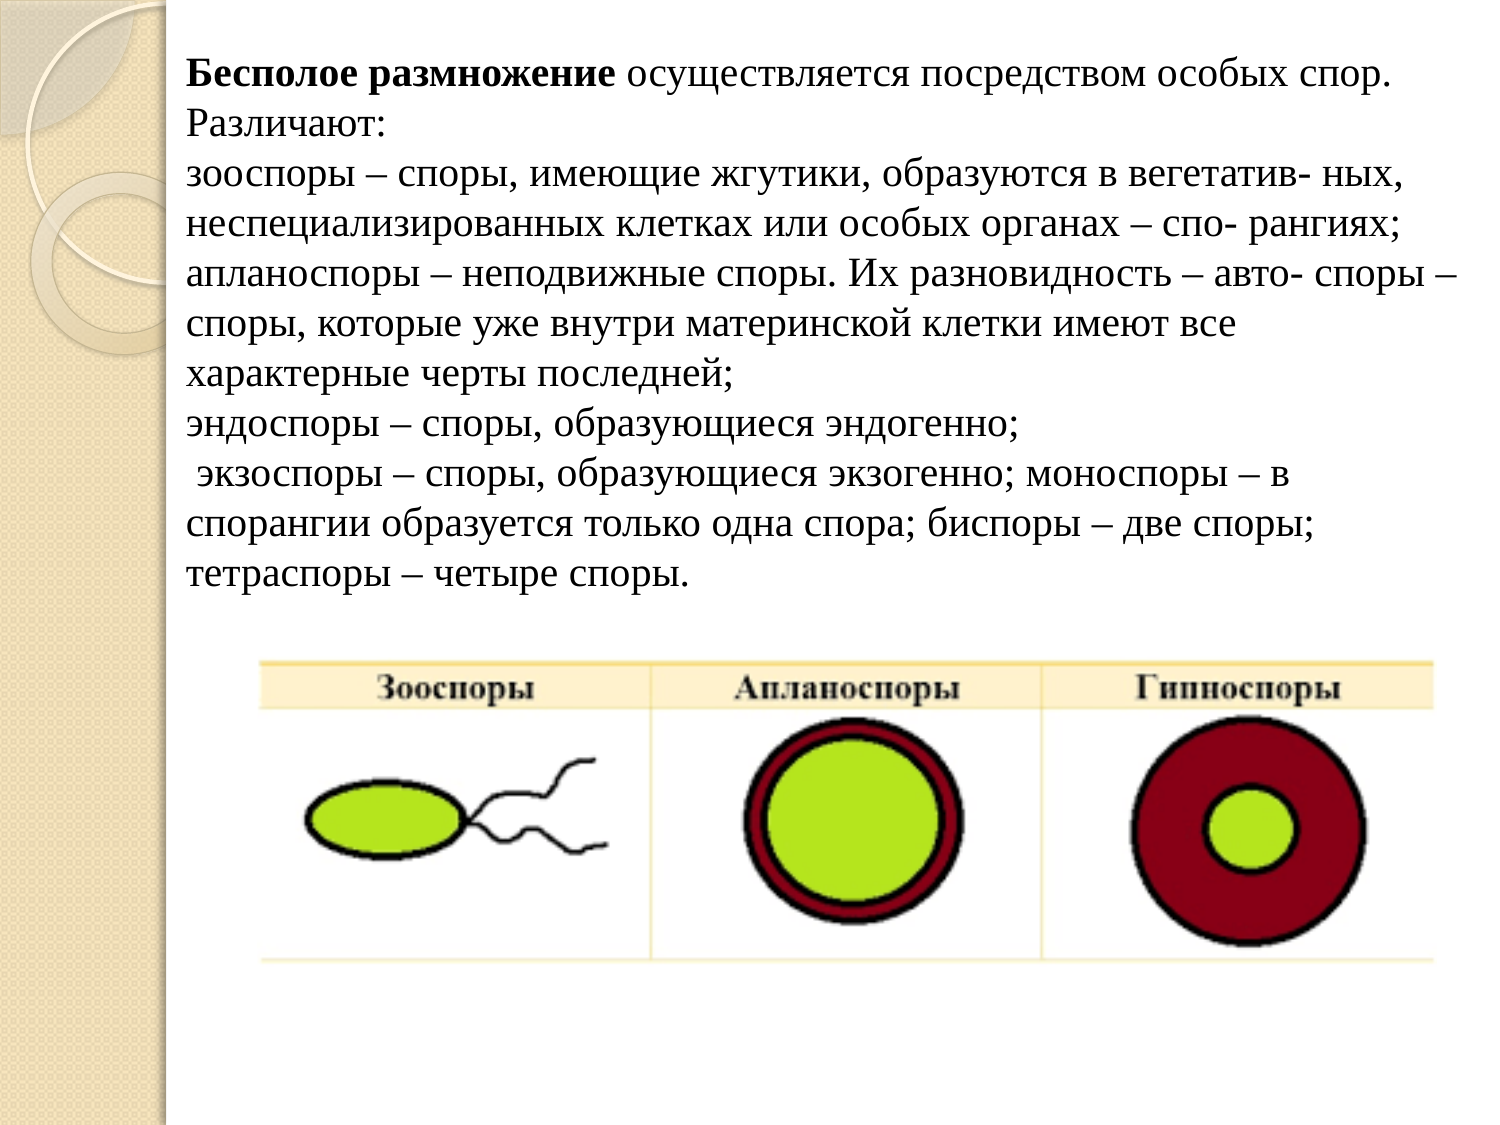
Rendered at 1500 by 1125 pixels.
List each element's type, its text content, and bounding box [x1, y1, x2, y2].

picture [257, 656, 1437, 967]
text_box [0, 0, 1500, 75]
text_box Бесполое размножение осуществляется посредством особых спор. Различают: зооспоры – споры, имеющие жгутики, образуются в вегетатив- ных, неспециализированных клетках или особых органах – спо- рангиях; апланоспоры – неподвижные споры. Их разновидность – авто- споры – споры, которые уже внутри материнской клетки имеют все характерные черты последней; эндоспоры – споры, образующиеся эндогенно; экзоспоры – споры, образующиеся экзогенно; моноспоры – в спорангии образуется только одна спора; биспоры – две споры; тетраспоры – четыре споры. [171, 37, 1483, 603]
